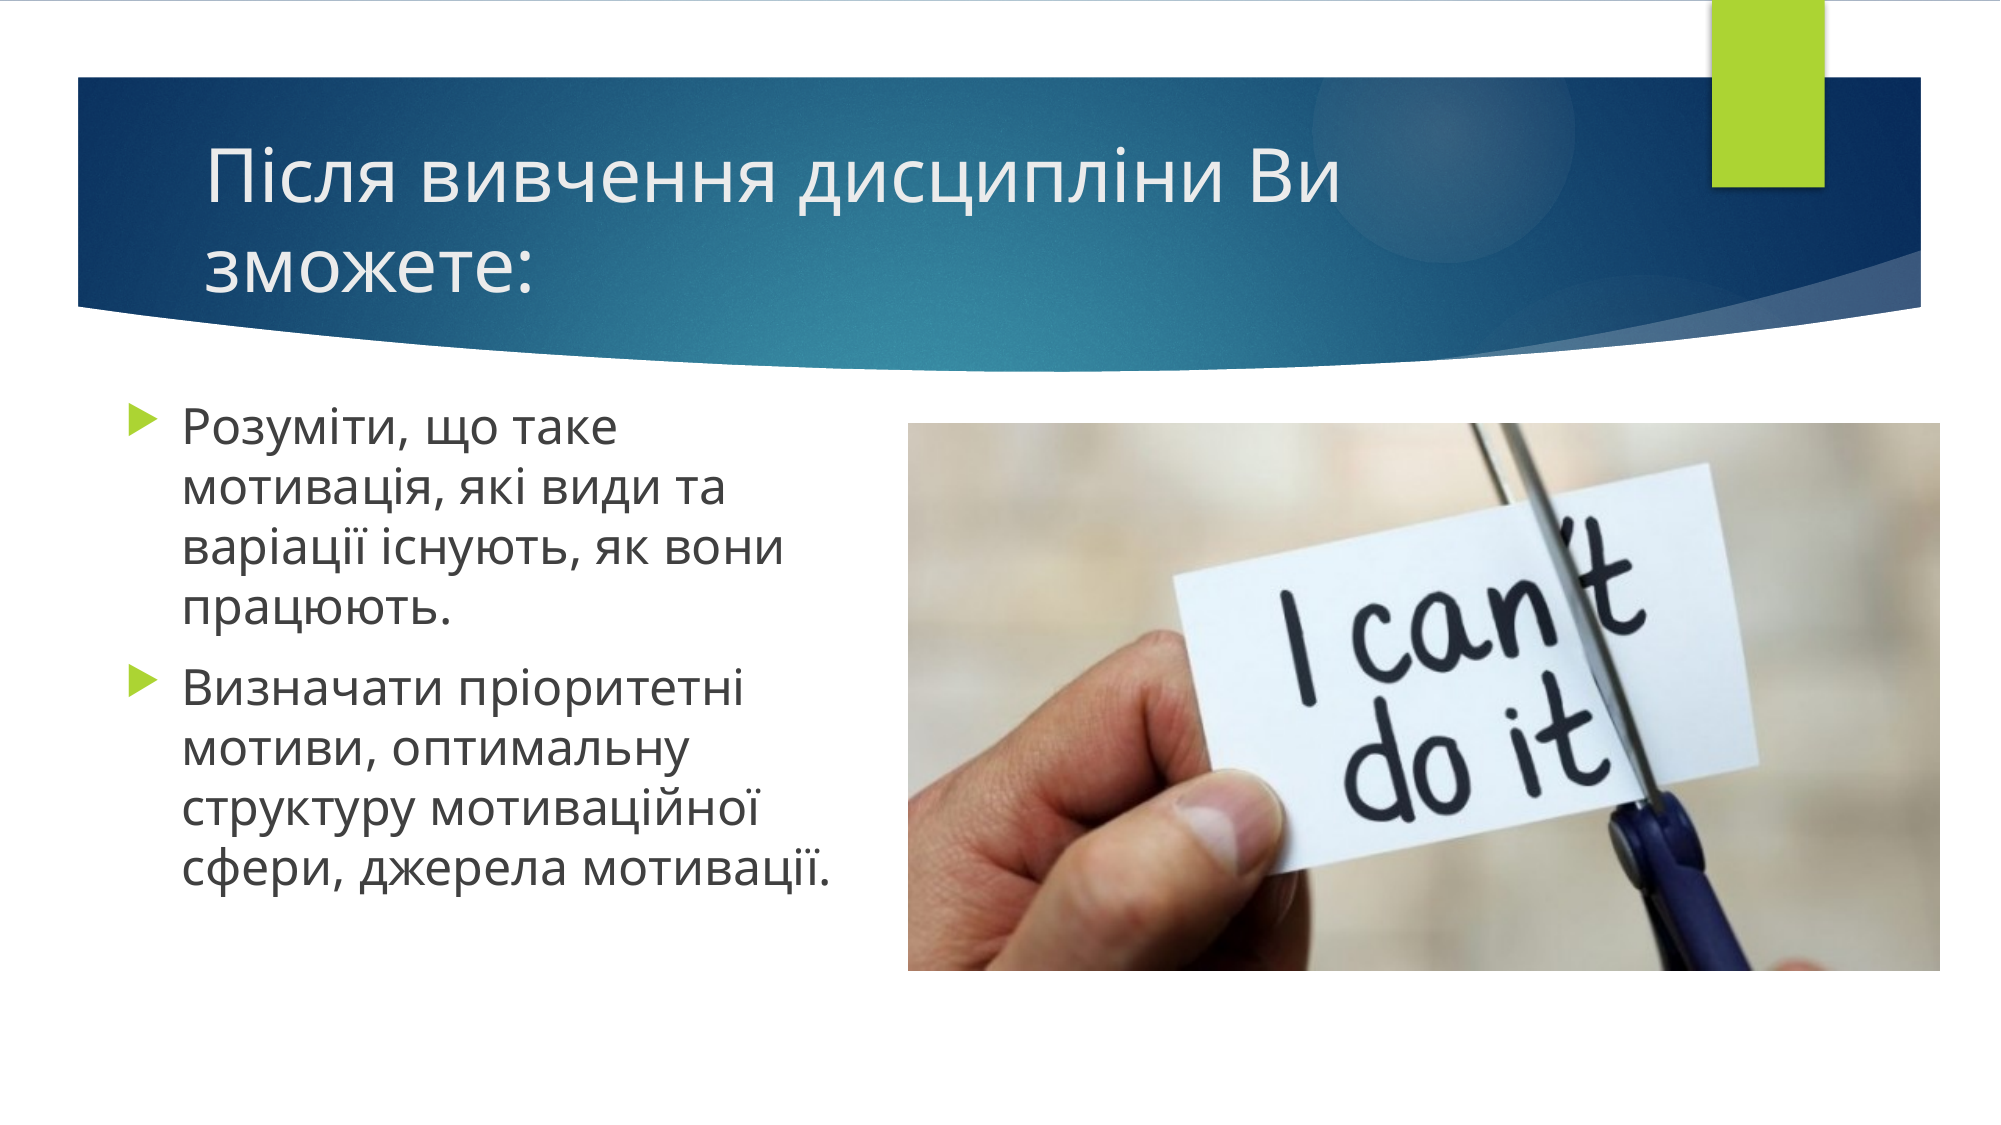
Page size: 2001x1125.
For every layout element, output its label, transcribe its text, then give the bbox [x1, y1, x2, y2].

list Розуміти, що таке мотивація, які види та варіації існують, як вони працюють. Визначати пріоритетні мотиви, оптимальну структуру мотиваційної сфери, джерела мотивації. [109, 386, 893, 1039]
title Після вивчення дисципліни Ви зможете: [189, 159, 1627, 276]
picture [907, 423, 1940, 971]
